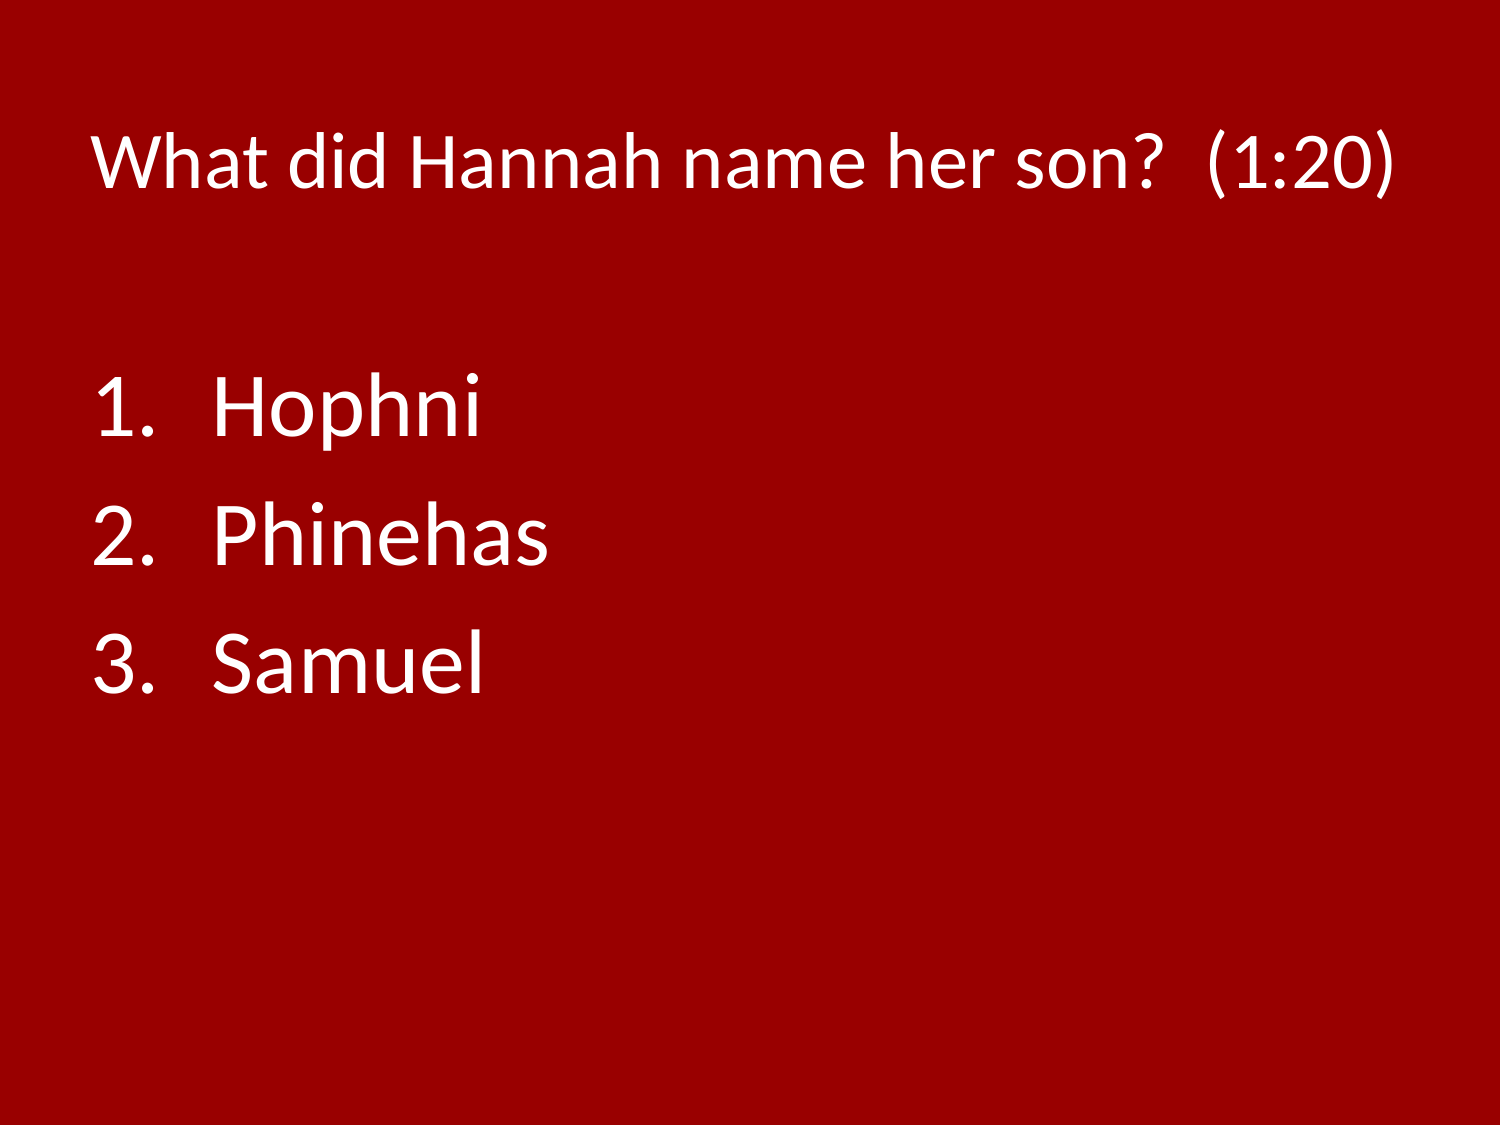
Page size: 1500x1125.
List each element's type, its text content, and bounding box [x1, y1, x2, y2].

title What did Hannah name her son? (1:20) [75, 62, 1425, 250]
list Hophni Phinehas Samuel [75, 337, 1425, 1005]
